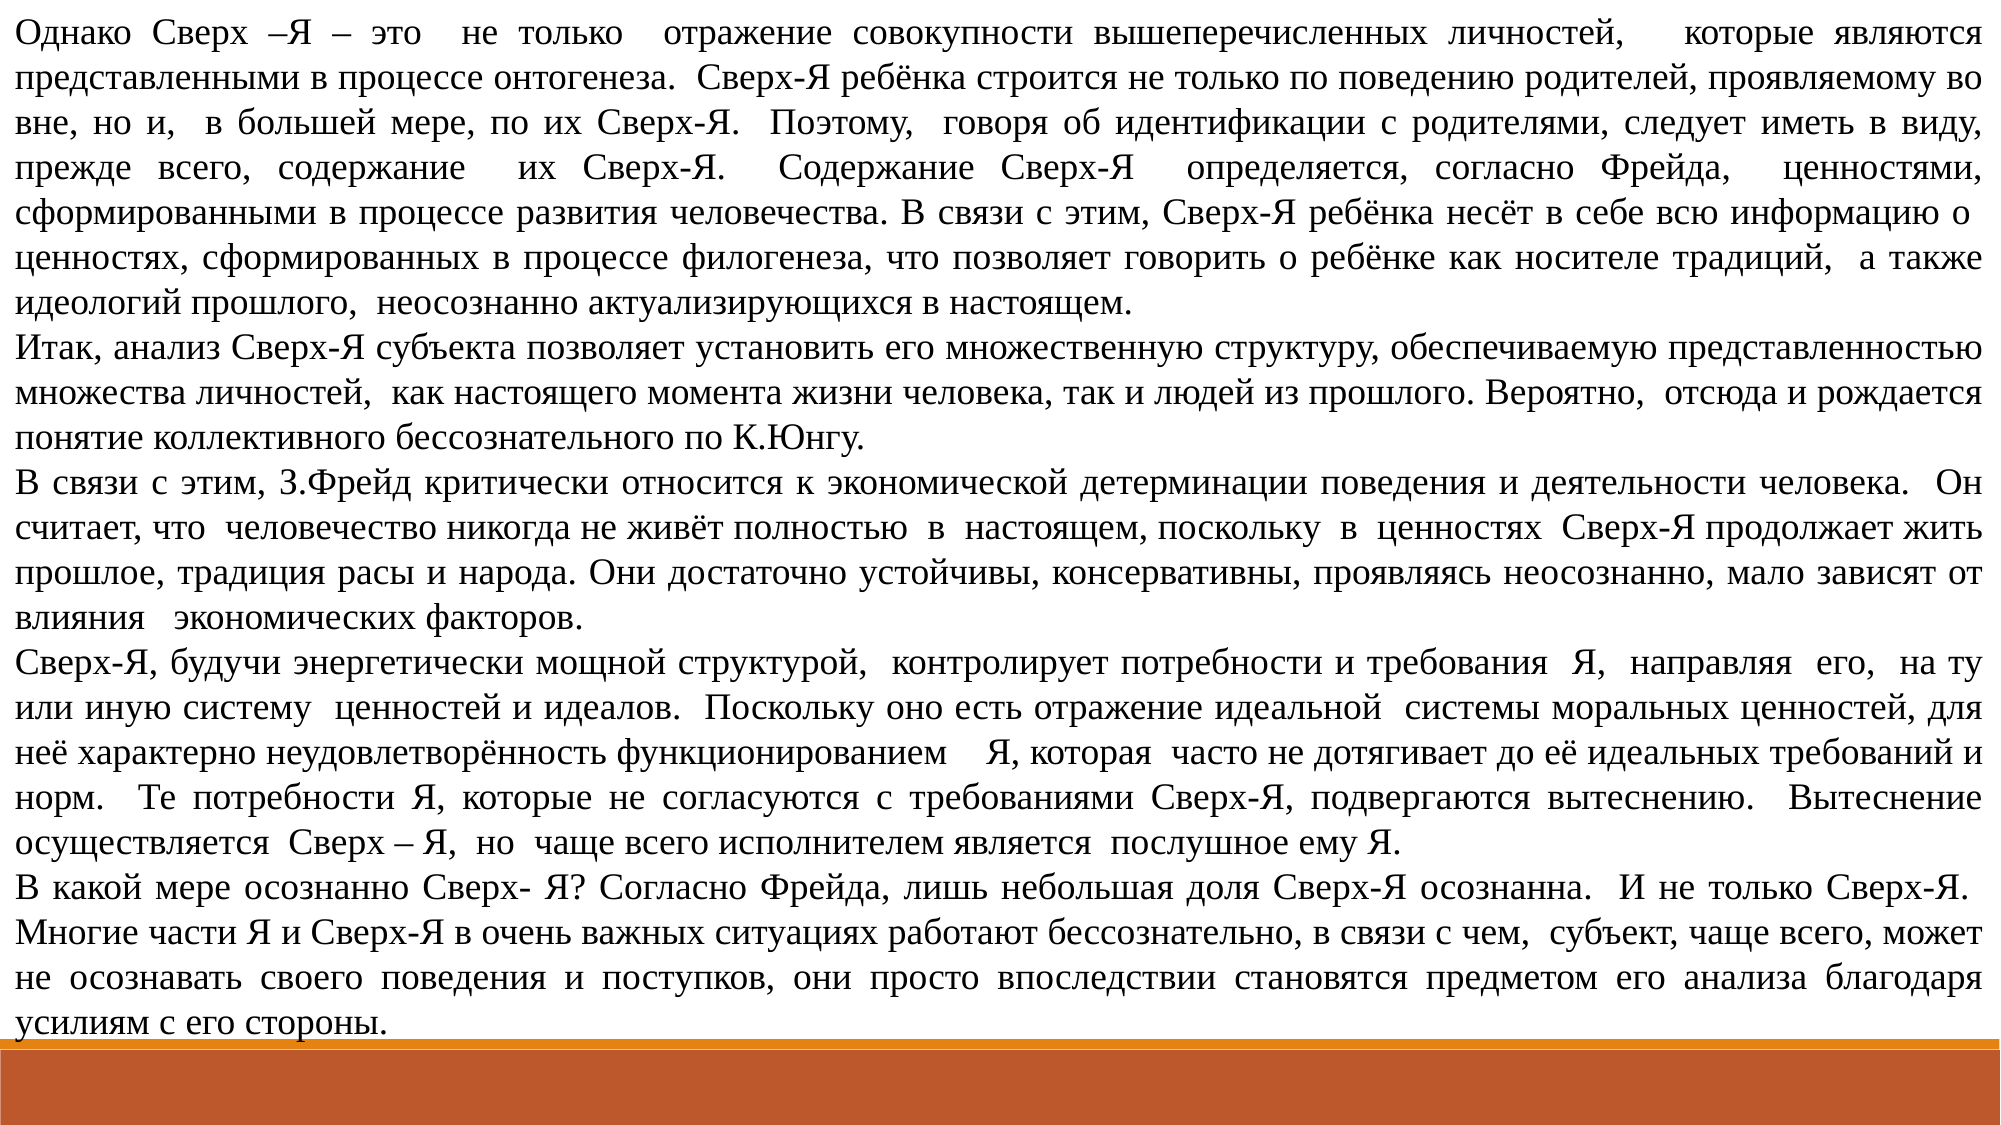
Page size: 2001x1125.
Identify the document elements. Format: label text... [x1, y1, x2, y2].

text_box Однако Сверх –Я – это не только отражение совокупности вышеперечисленных личностей, которые являются представленными в процессе онтогенеза. Сверх-Я ребёнка строится не только по поведению родителей, проявляемому во вне, но и, в большей мере, по их Сверх-Я. Поэтому, говоря об идентификации с родителями, следует иметь в виду, прежде всего, содержание их Сверх-Я. Содержание Сверх-Я определяется, согласно Фрейда, ценностями, сформированными в процессе развития человечества. В связи с этим, Сверх-Я ребёнка несёт в себе всю информацию о ценностях, сформированных в процессе филогенеза, что позволяет говорить о ребёнке как носителе традиций, а также идеологий прошлого, неосознанно актуализирующихся в настоящем. Итак, анализ Сверх-Я субъекта позволяет установить его множественную структуру, обеспечиваемую представленностью множества личностей, как настоящего момента жизни человека, так и людей из прошлого. Вероятно, отсюда и рождается понятие коллективного бессознательного по К.Юнгу. В связи с этим, З.Фрейд критически относится к экономической детерминации поведения и деятельности человека. Он считает, что человечество никогда не живёт полностью в настоящем, поскольку в ценностях Сверх-Я продолжает жить прошлое, традиция расы и народа. Они достаточно устойчивы, консервативны, проявляясь неосознанно, мало зависят от влияния экономических факторов. Сверх-Я, будучи энергетически мощной структурой, контролирует потребности и требования Я, направляя его, на ту или иную систему ценностей и идеалов. Поскольку оно есть отражение идеальной системы моральных ценностей, для неё характерно неудовлетворённость функционированием Я, которая часто не дотягивает до её идеальных требований и норм. Те потребности Я, которые не согласуются с требованиями Сверх-Я, подвергаются вытеснению. Вытеснение осуществляется Сверх – Я, но чаще всего исполнителем является послушное ему Я. В какой мере осознанно Сверх- Я? Согласно Фрейда, лишь небольшая доля Сверх-Я осознанна. И не только Сверх-Я. Многие части Я и Сверх-Я в очень важных ситуациях работают бессознательно, в связи с чем, субъект, чаще всего, может не осознавать своего поведения и поступков, они просто впоследствии становятся предметом его анализа благодаря усилиям с его стороны. [0, 0, 2000, 1050]
